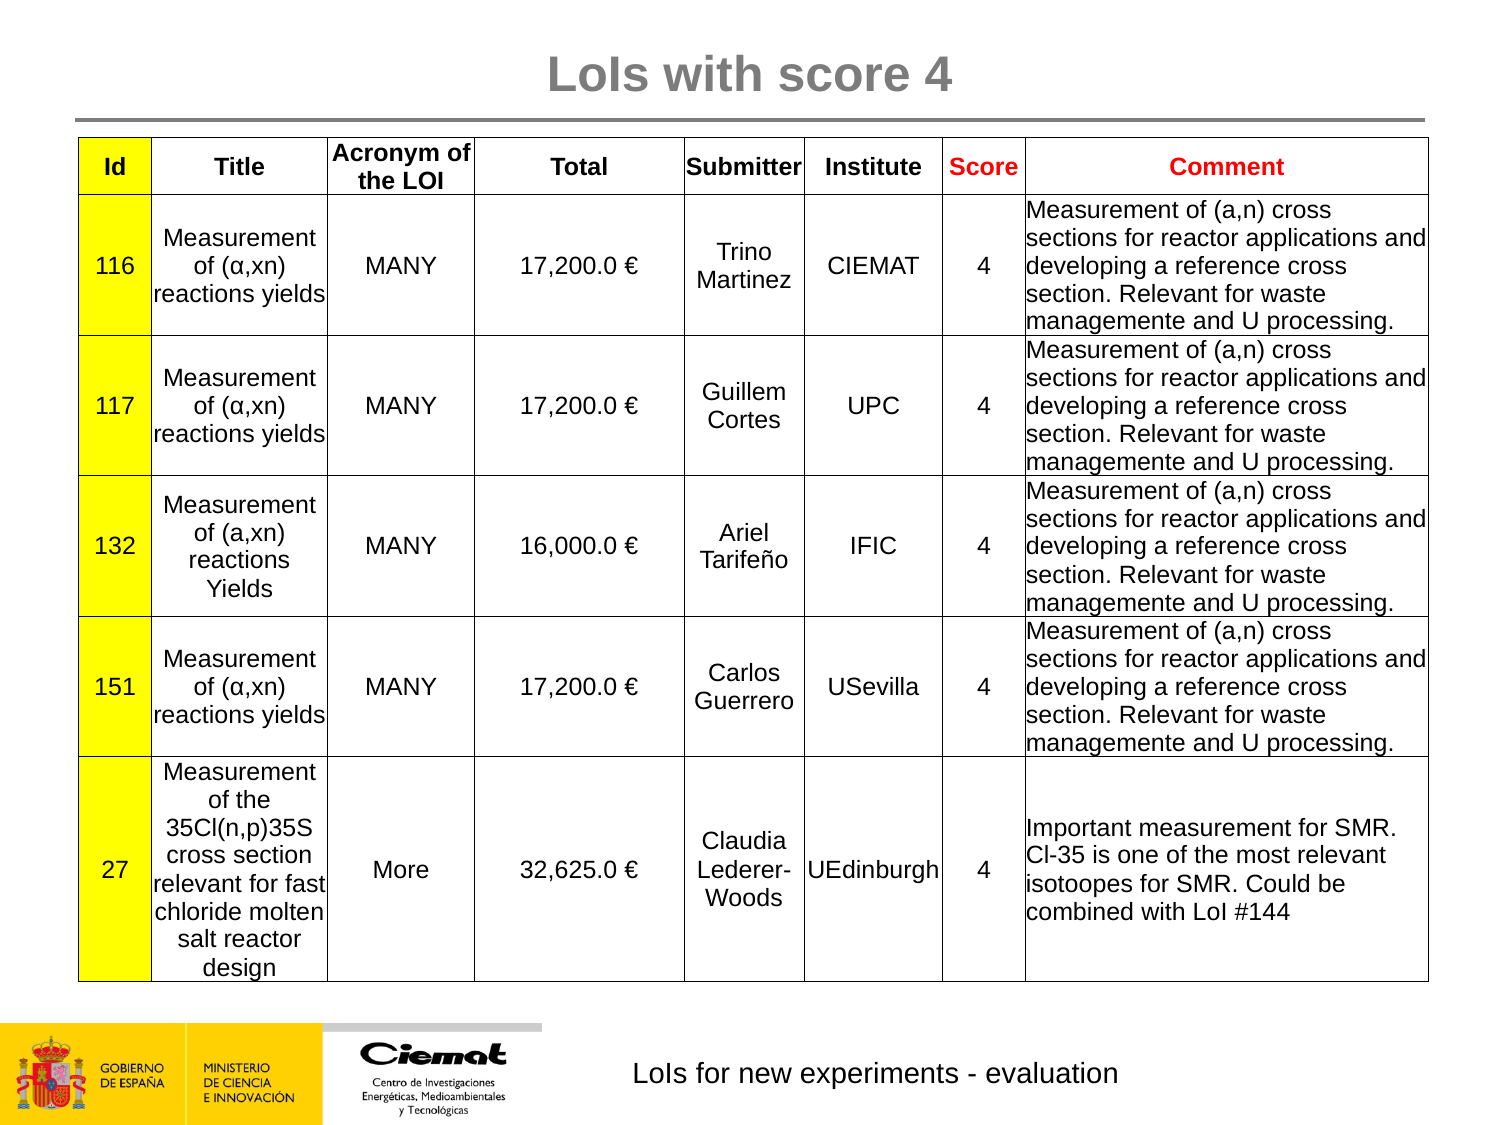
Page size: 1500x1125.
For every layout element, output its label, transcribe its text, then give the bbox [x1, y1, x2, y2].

table_cell More [328, 757, 474, 981]
table_cell 117 [79, 336, 151, 475]
table_cell Measurement of (a,xn) reactions Yields [152, 476, 327, 616]
table_cell Ariel Tarifeño [685, 476, 804, 616]
table_header Institute [805, 138, 942, 194]
table_cell Measurement of (a,n) cross sections for reactor applications and developing a reference cross section. Relevant for waste managemente and U processing. [1026, 336, 1428, 475]
table_header Submitter [685, 138, 804, 194]
table_header Comment [1026, 138, 1428, 194]
table_cell 16,000.0 € [475, 476, 684, 616]
table_cell 17,200.0 € [475, 336, 684, 475]
table_cell IFIC [805, 476, 942, 616]
table_cell 4 [943, 757, 1025, 981]
table_cell 4 [943, 617, 1025, 756]
table_header Title [152, 138, 327, 194]
table_cell CIEMAT [805, 195, 942, 335]
table_cell 151 [79, 617, 151, 756]
table_cell Measurement of the 35Cl(n,p)35S cross section relevant for fast chloride molten salt reactor design [152, 757, 327, 981]
table_cell MANY [328, 476, 474, 616]
table_cell Measurement of (a,n) cross sections for reactor applications and developing a reference cross section. Relevant for waste managemente and U processing. [1026, 617, 1428, 756]
table_cell 132 [79, 476, 151, 616]
table_cell 4 [943, 195, 1025, 335]
table_header Id [79, 138, 151, 194]
table_header Acronym of the LOI [328, 138, 474, 194]
table_cell Trino Martinez [685, 195, 804, 335]
picture [0, 1023, 542, 1125]
table_cell 17,200.0 € [475, 617, 684, 756]
table_cell 116 [79, 195, 151, 335]
table_cell UEdinburgh [805, 757, 942, 981]
table_cell 32,625.0 € [475, 757, 684, 981]
table_header Total [475, 138, 684, 194]
table_cell MANY [328, 336, 474, 475]
table_cell Measurement of (α,xn) reactions yields [152, 336, 327, 475]
table_cell Measurement of (a,n) cross sections for reactor applications and developing a reference cross section. Relevant for waste managemente and U processing. [1026, 195, 1428, 335]
table_cell Claudia Lederer-Woods [685, 757, 804, 981]
table_cell Important measurement for SMR. Cl-35 is one of the most relevant isotoopes for SMR. Could be combined with LoI #144 [1026, 757, 1428, 981]
table_header Score [943, 138, 1025, 194]
table_cell MANY [328, 195, 474, 335]
title LoIs with score 4 [74, 42, 1426, 100]
table_cell 27 [79, 757, 151, 981]
table_cell Measurement of (α,xn) reactions yields [152, 617, 327, 756]
table_cell Measurement of (α,xn) reactions yields [152, 195, 327, 335]
table_cell Guillem Cortes [685, 336, 804, 475]
table_cell USevilla [805, 617, 942, 756]
table_cell 4 [943, 476, 1025, 616]
table_cell UPC [805, 336, 942, 475]
table_cell MANY [328, 617, 474, 756]
table_cell Carlos Guerrero [685, 617, 804, 756]
table_cell Measurement of (a,n) cross sections for reactor applications and developing a reference cross section. Relevant for waste managemente and U processing. [1026, 476, 1428, 616]
table_cell 4 [943, 336, 1025, 475]
table_cell 17,200.0 € [475, 195, 684, 335]
